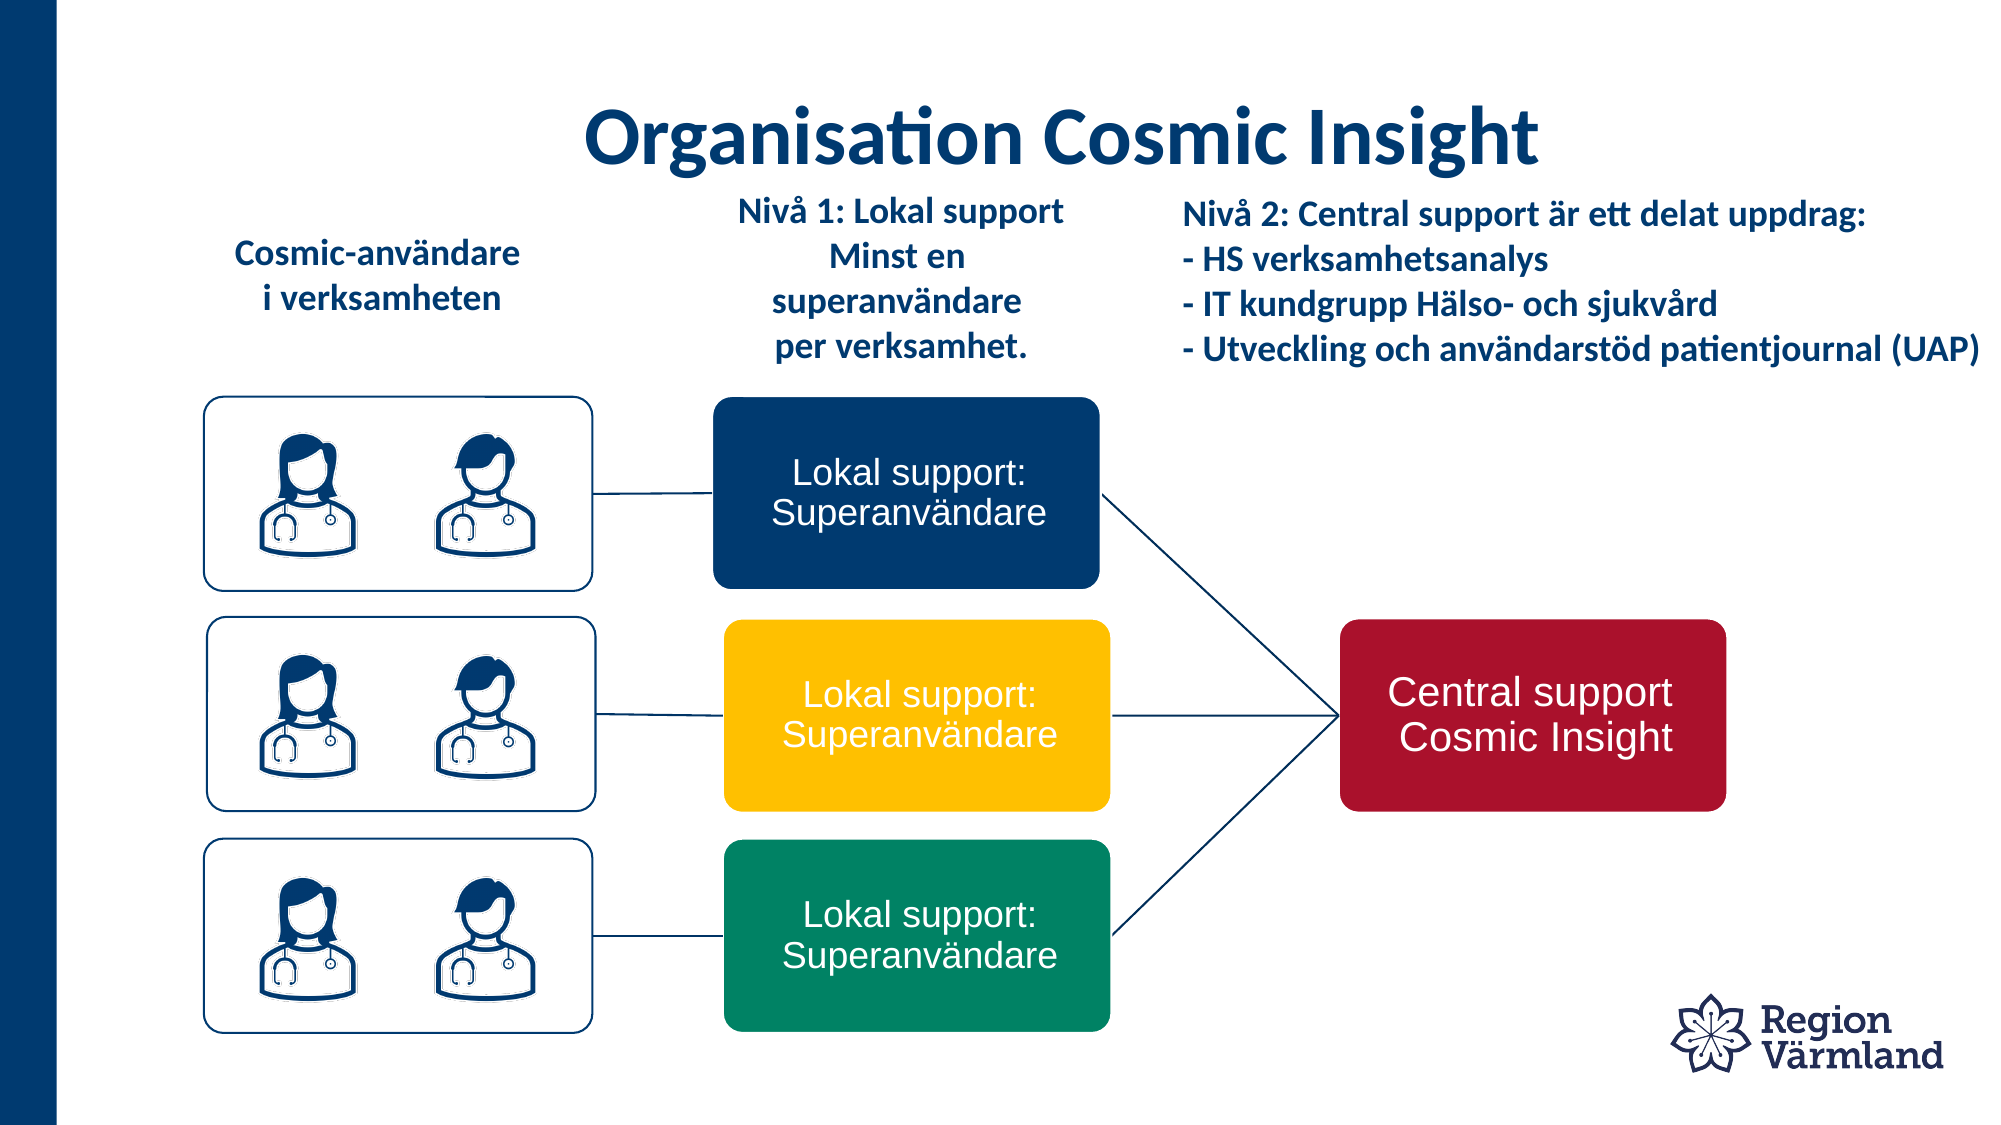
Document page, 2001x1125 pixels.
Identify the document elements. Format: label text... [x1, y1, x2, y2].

list [40, 380, 1839, 1125]
text_box Nivå 1: Lokal support Minst en superanvändare per verksamhet. [723, 189, 1080, 374]
picture [232, 640, 383, 791]
picture [232, 863, 383, 1014]
text_box Cosmic-användare i verksamheten [219, 220, 545, 326]
picture [410, 641, 561, 792]
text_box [203, 394, 2000, 1037]
picture [232, 419, 383, 570]
text_box Nivå 2: Central support är ett delat uppdrag: - HS verksamhetsanalys - IT kundgrupp Hälso- och sjukvård - Utveckling och användarstöd patientjournal (UAP) [1167, 181, 1997, 376]
picture [410, 863, 561, 1014]
picture [1839, 1037, 1944, 1073]
title Organisation Cosmic Insight [353, 41, 1772, 189]
picture [410, 419, 561, 570]
